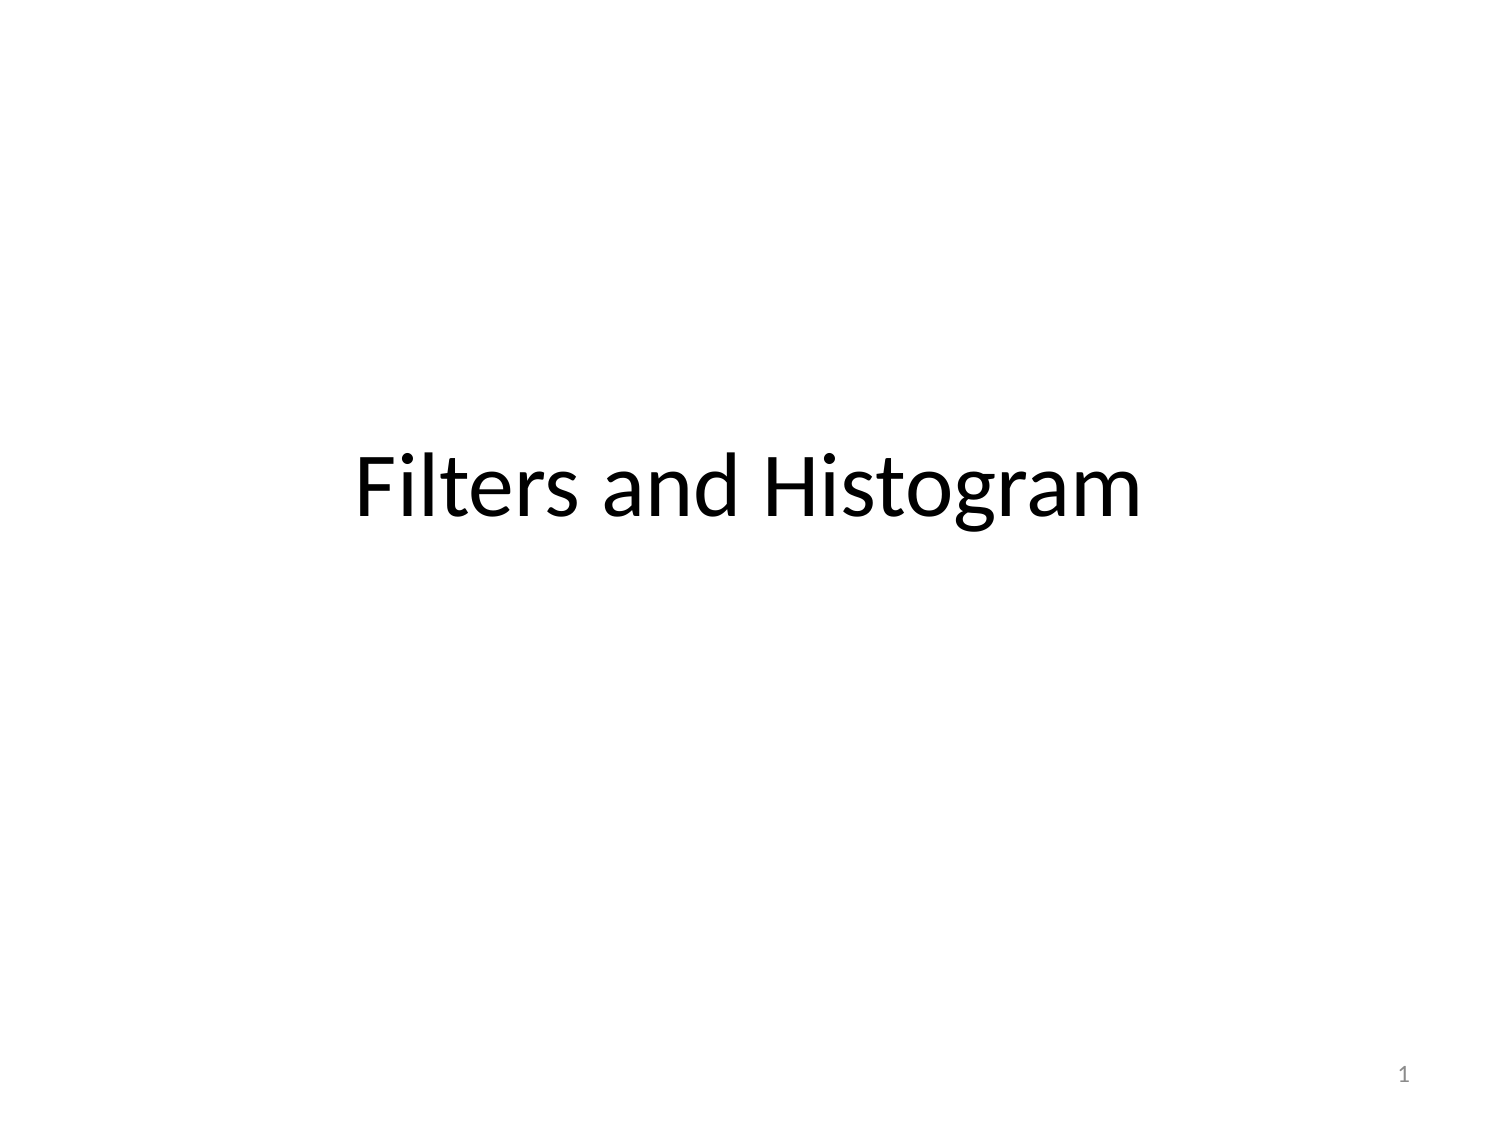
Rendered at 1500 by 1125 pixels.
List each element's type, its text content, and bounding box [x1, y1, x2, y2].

slide_number 1 [1074, 1042, 1425, 1103]
title Filters and Histogram [112, 358, 1388, 600]
